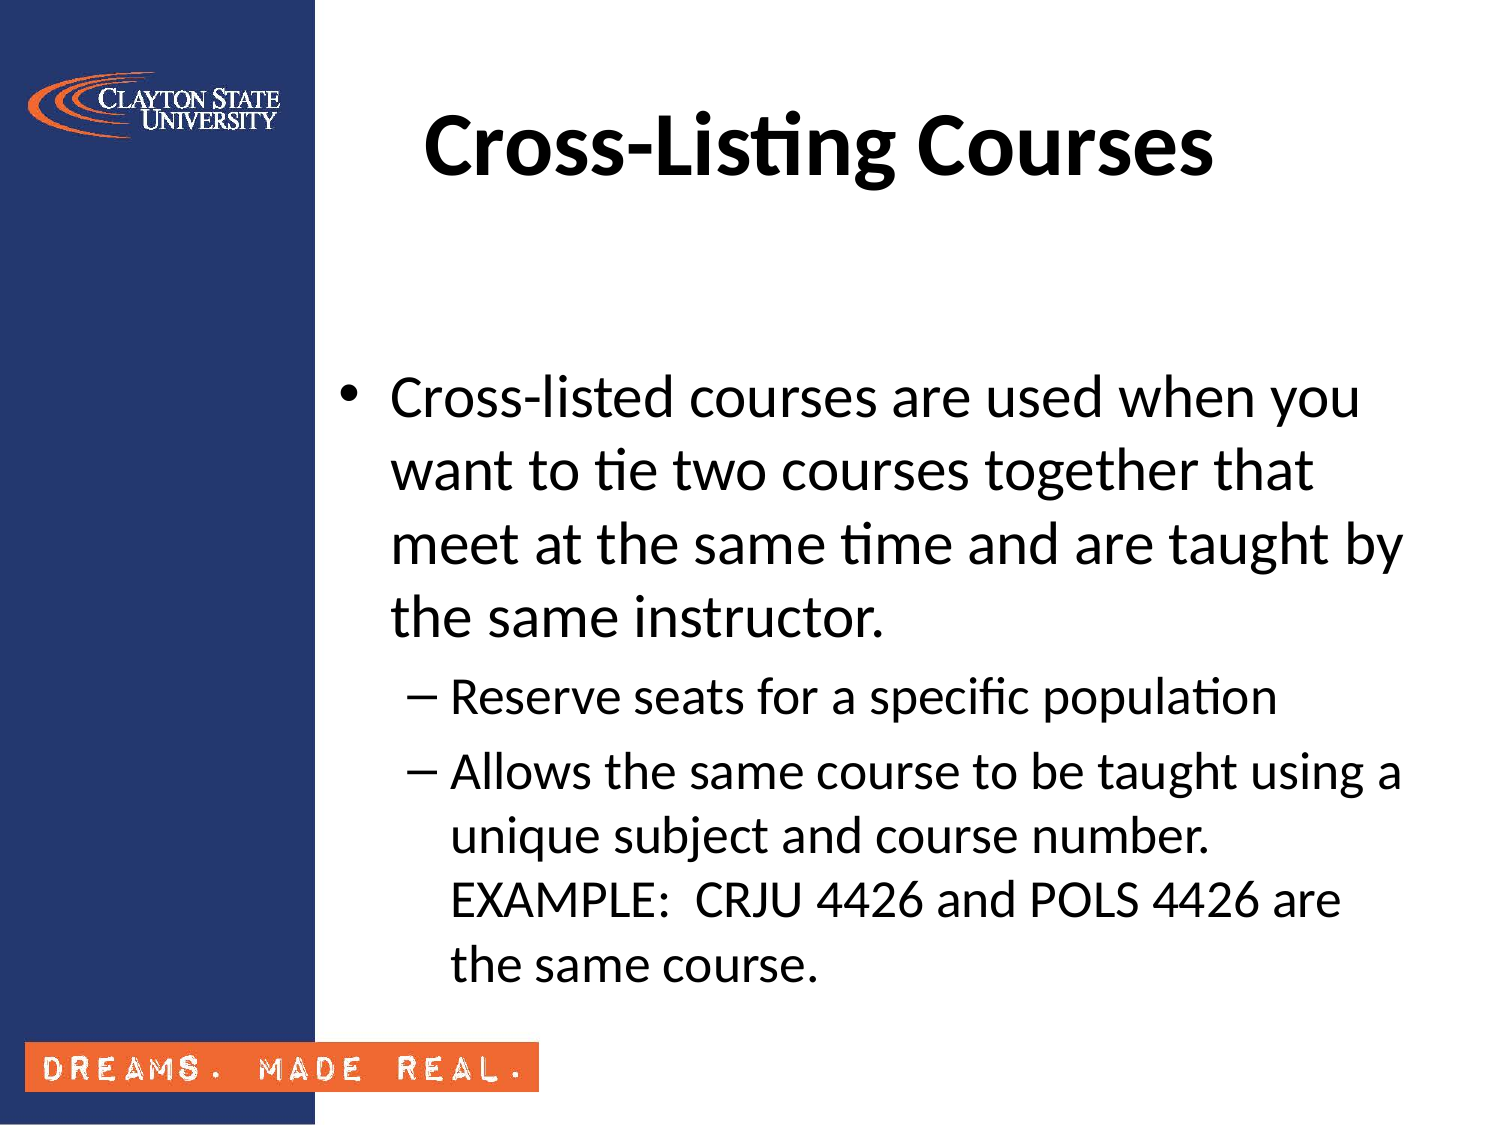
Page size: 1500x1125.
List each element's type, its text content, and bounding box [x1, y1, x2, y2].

picture [0, 0, 1500, 1125]
title Cross-Listing Courses [323, 45, 1425, 233]
list Cross-listed courses are used when you want to tie two courses together that meet at the same time and are taught by the same instructor. Reserve seats for a specific population Allows the same course to be taught using a unique subject and course number. EXAMPLE: CRJU 4426 and POLS 4426 are the same course. [323, 262, 1425, 1005]
